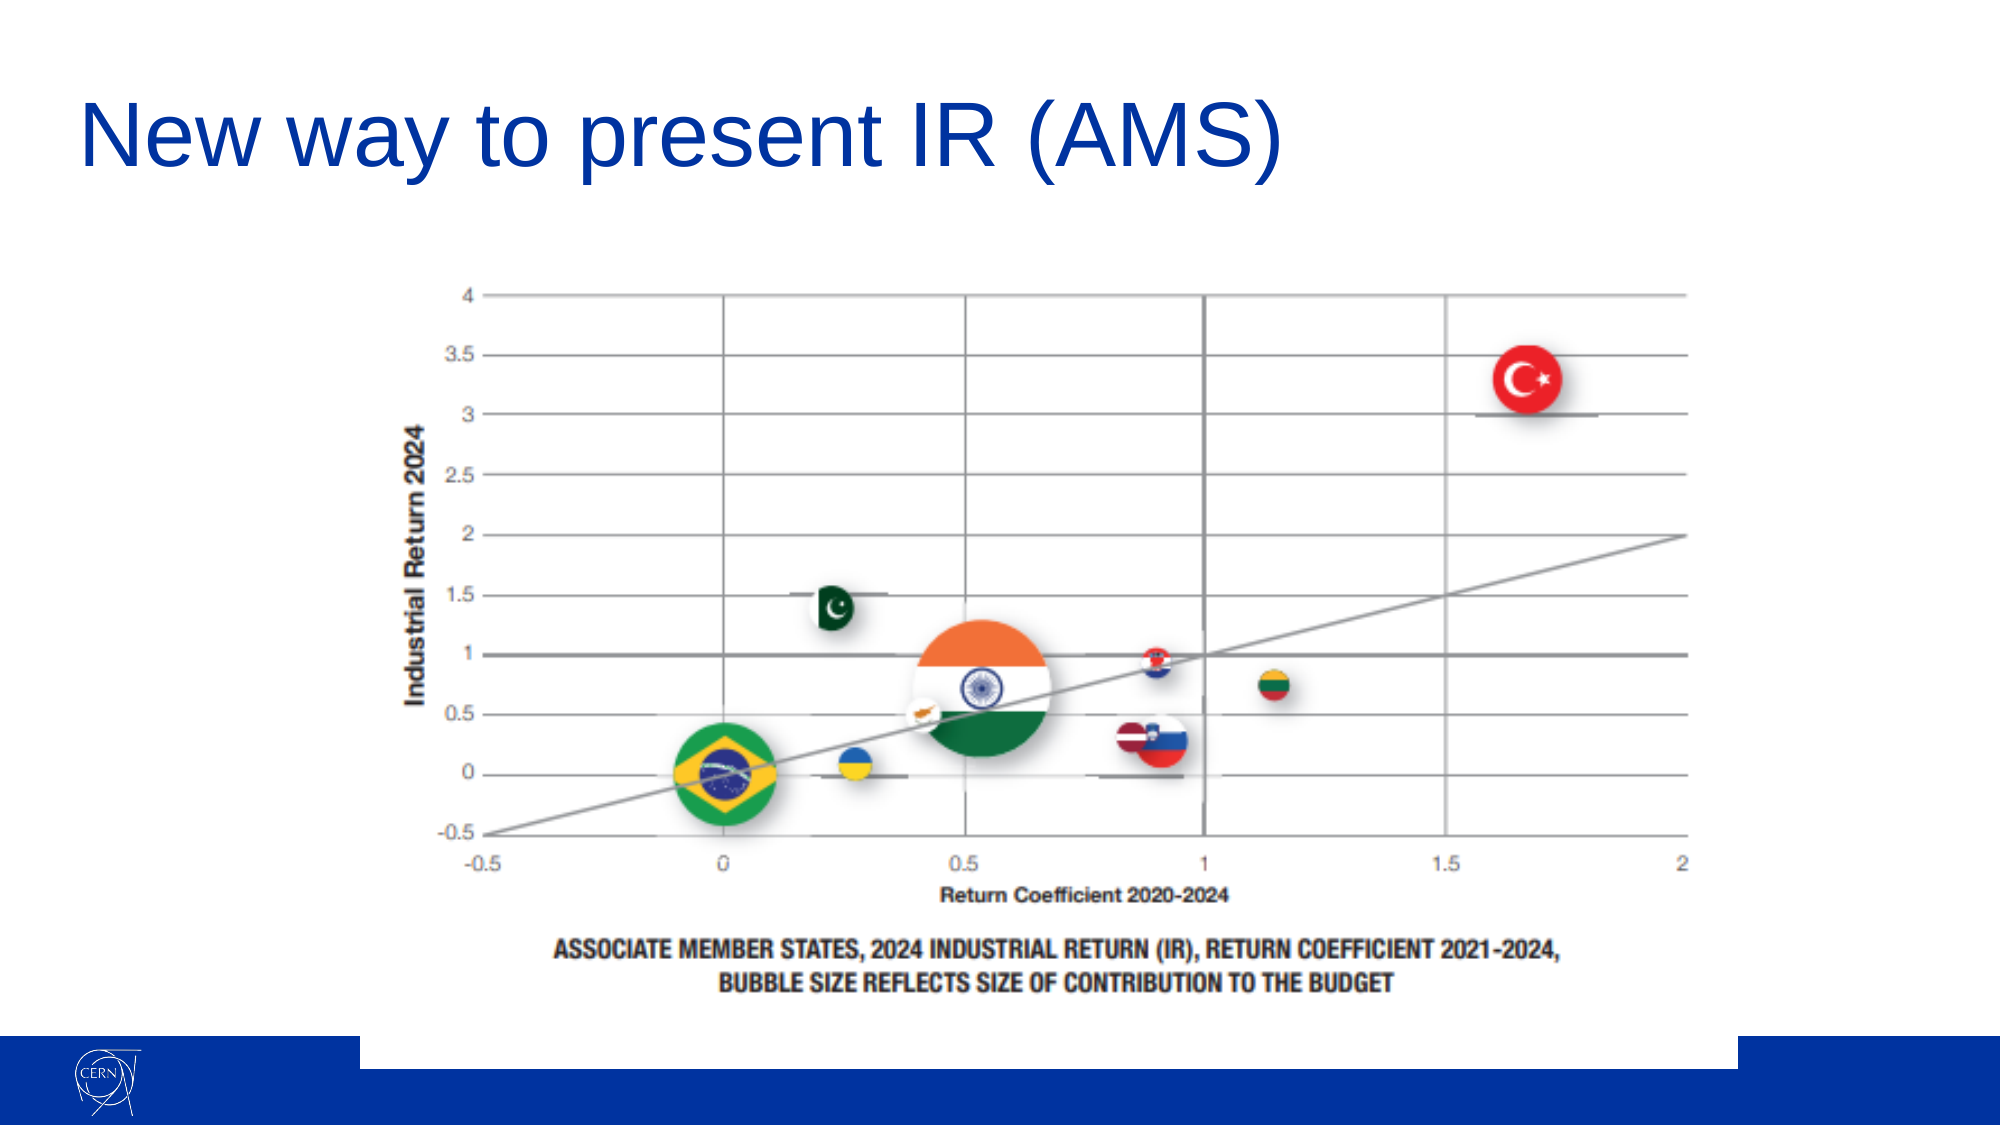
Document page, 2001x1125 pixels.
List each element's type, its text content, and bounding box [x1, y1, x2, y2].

text_box New way to present IR (AMS) [63, 28, 1357, 246]
picture [360, 245, 1738, 1069]
